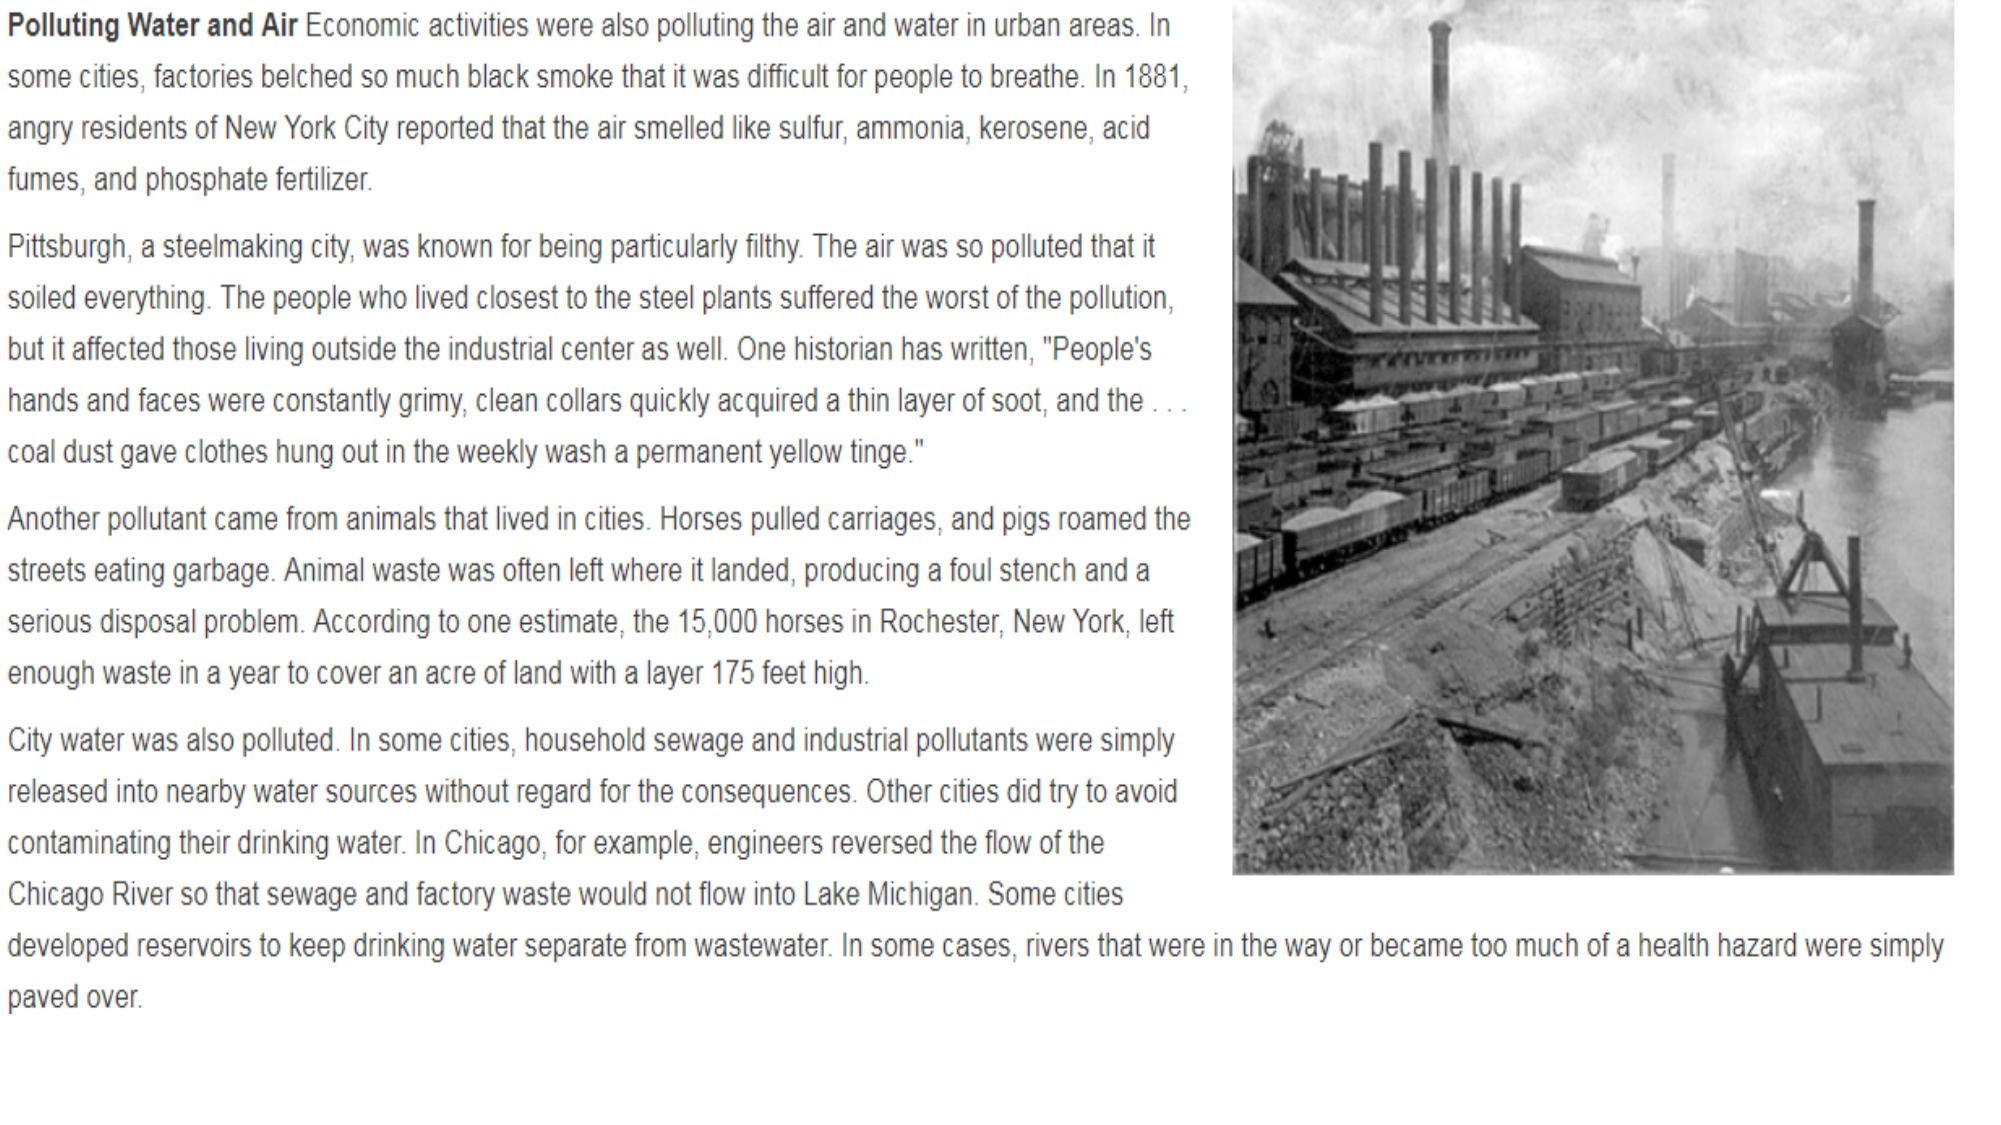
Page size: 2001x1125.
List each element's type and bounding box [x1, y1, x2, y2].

picture [0, 0, 1987, 1014]
